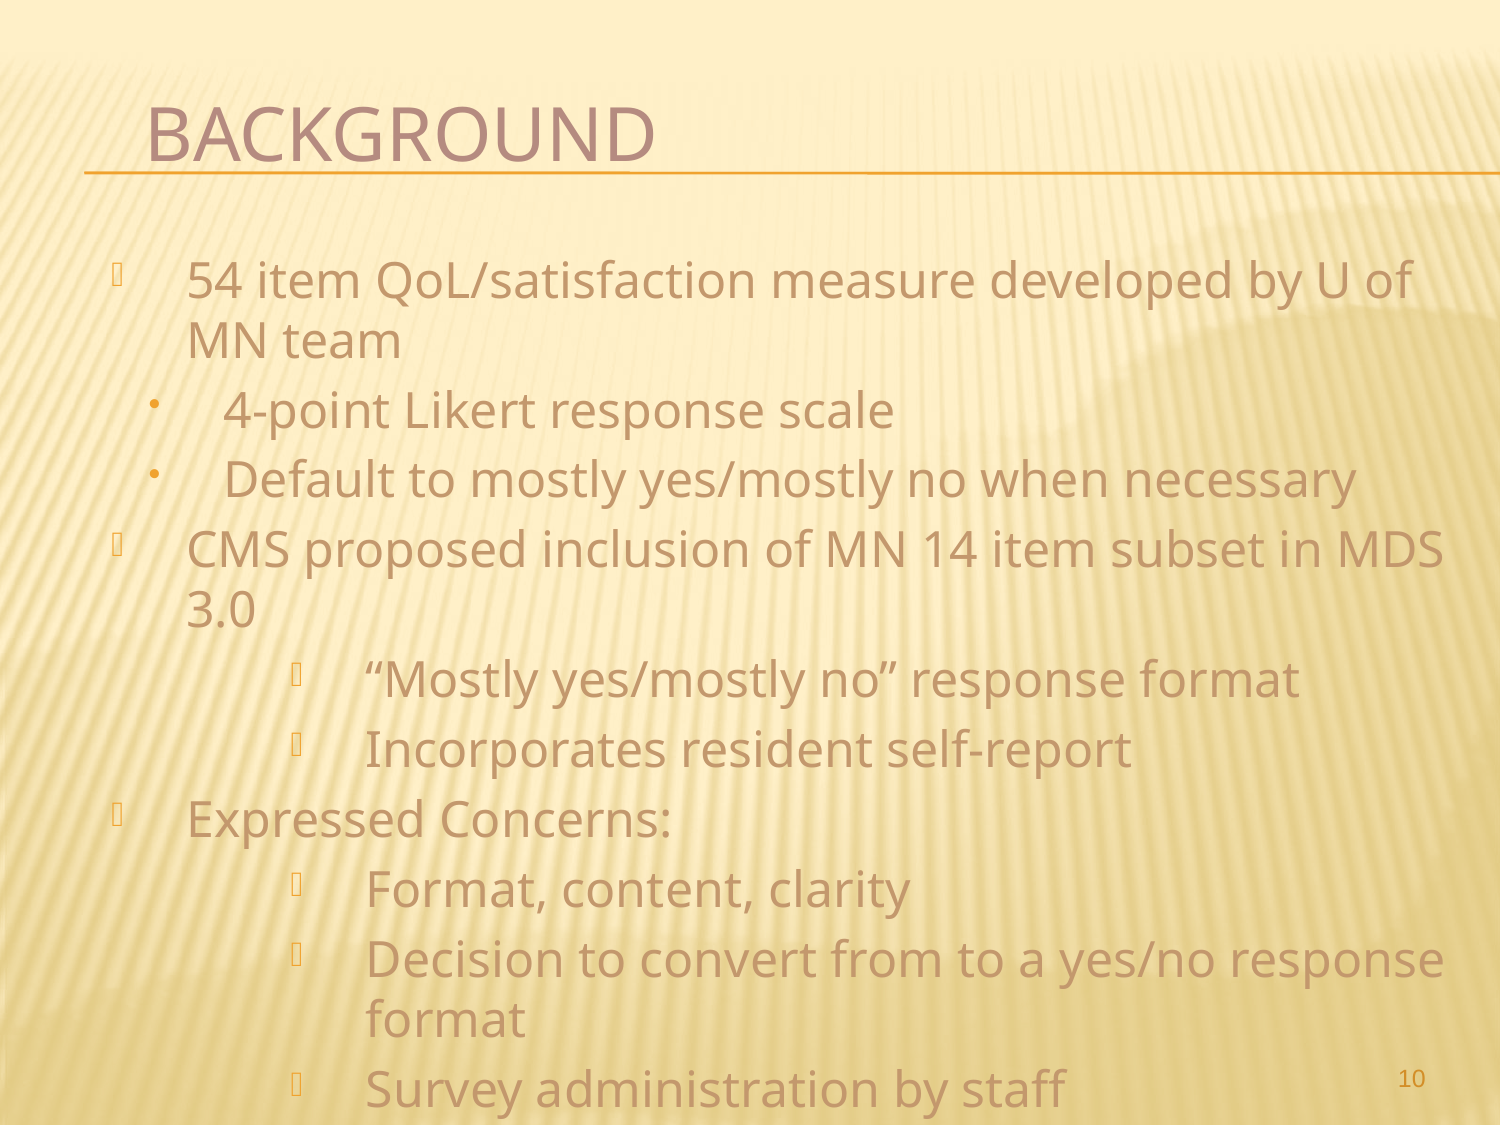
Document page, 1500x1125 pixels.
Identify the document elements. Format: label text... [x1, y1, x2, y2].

title Background [50, 75, 1475, 188]
slide_number 10 [1358, 1055, 1441, 1105]
list 54 item QoL/satisfaction measure developed by U of MN team 4-point Likert response scale Default to mostly yes/mostly no when necessary CMS proposed inclusion of MN 14 item subset in MDS 3.0 “Mostly yes/mostly no” response format Incorporates resident self-report Expressed Concerns: Format, content, clarity Decision to convert from to a yes/no response format Survey administration by staff [96, 240, 1464, 1002]
